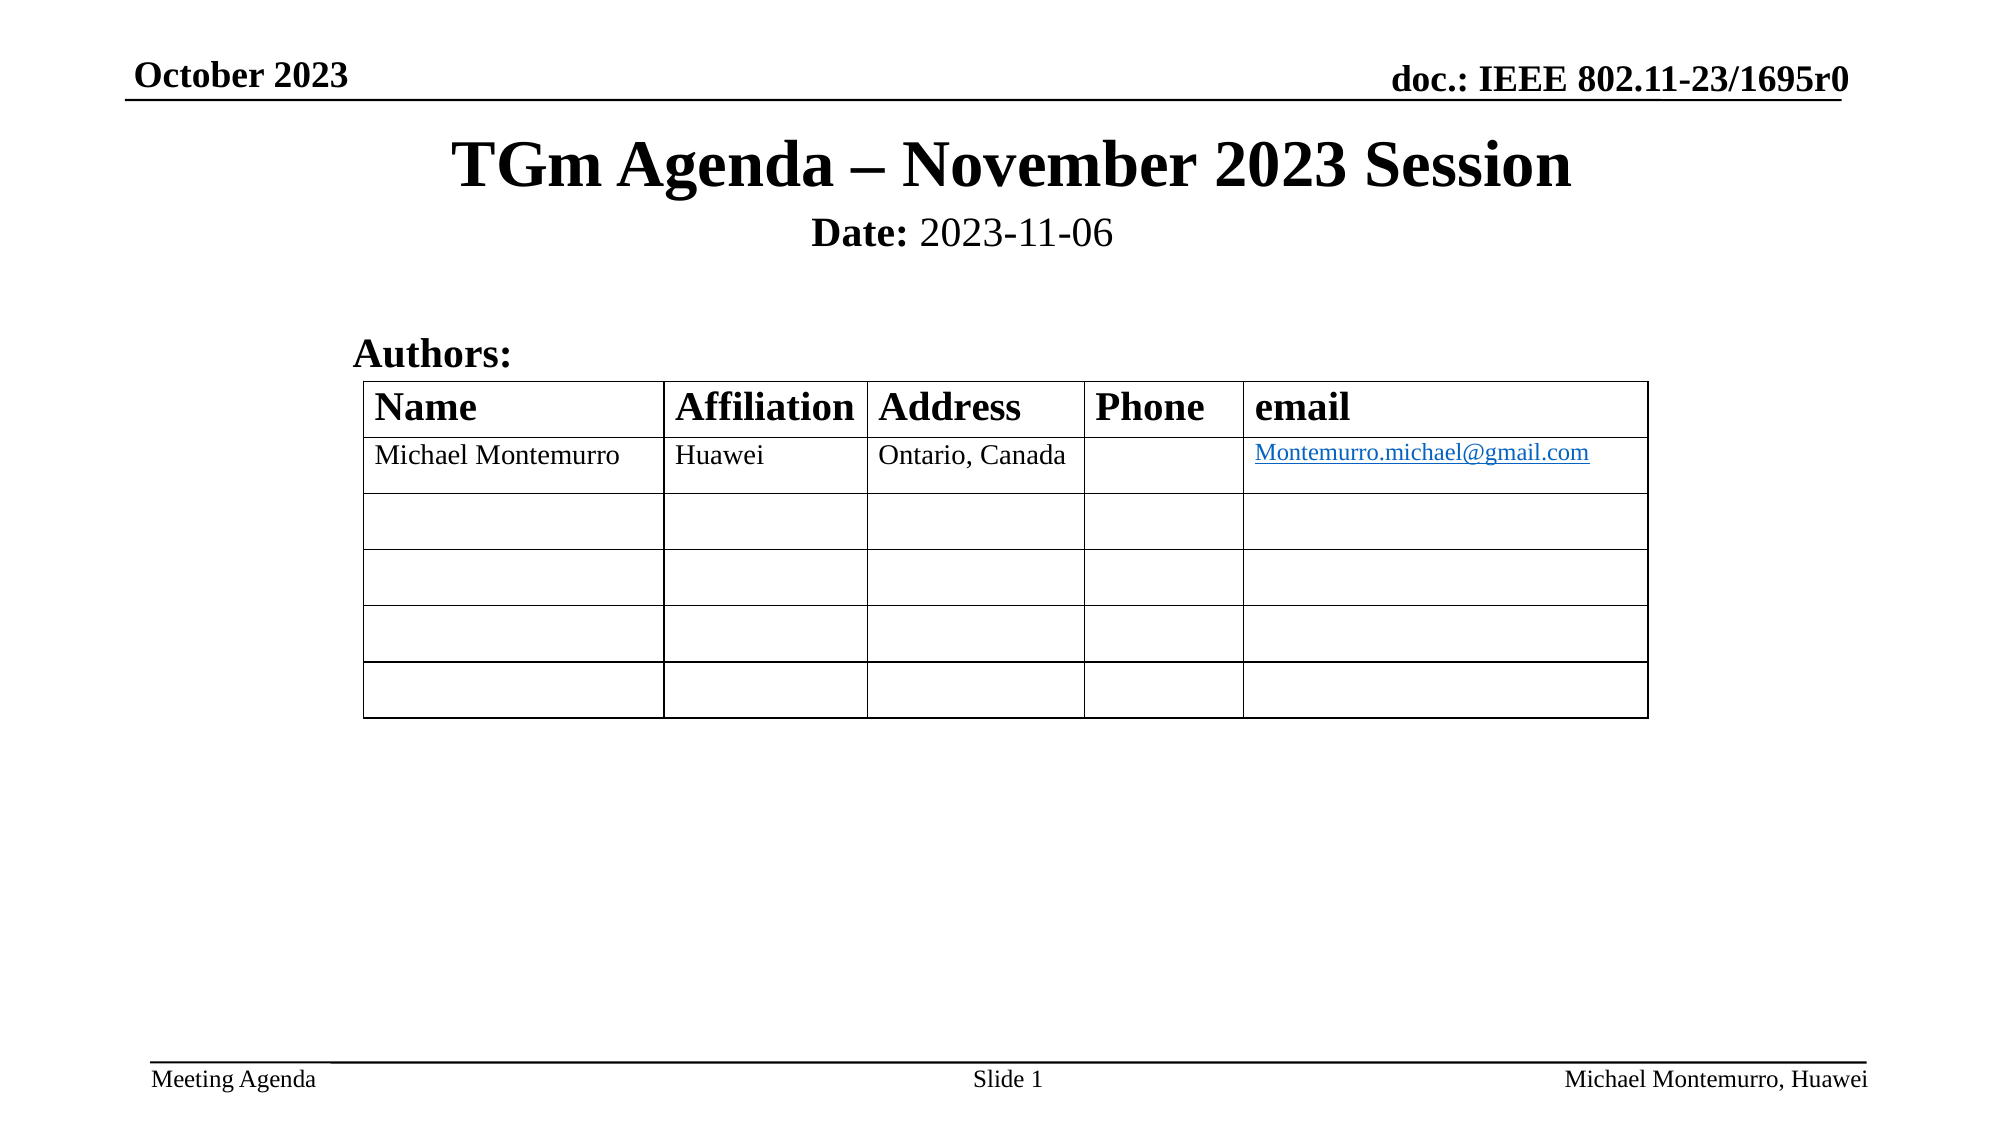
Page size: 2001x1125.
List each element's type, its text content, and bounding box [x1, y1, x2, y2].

text_box TGm Agenda – November 2023 Session [362, 112, 1663, 288]
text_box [347, 380, 1677, 792]
text_box Authors: [337, 318, 575, 381]
footer Michael Montemurro, Huawei [1266, 1061, 1869, 1093]
text_box Date: 2023-11-06 [325, 203, 1601, 267]
slide_number Slide 1 [972, 1061, 1045, 1093]
